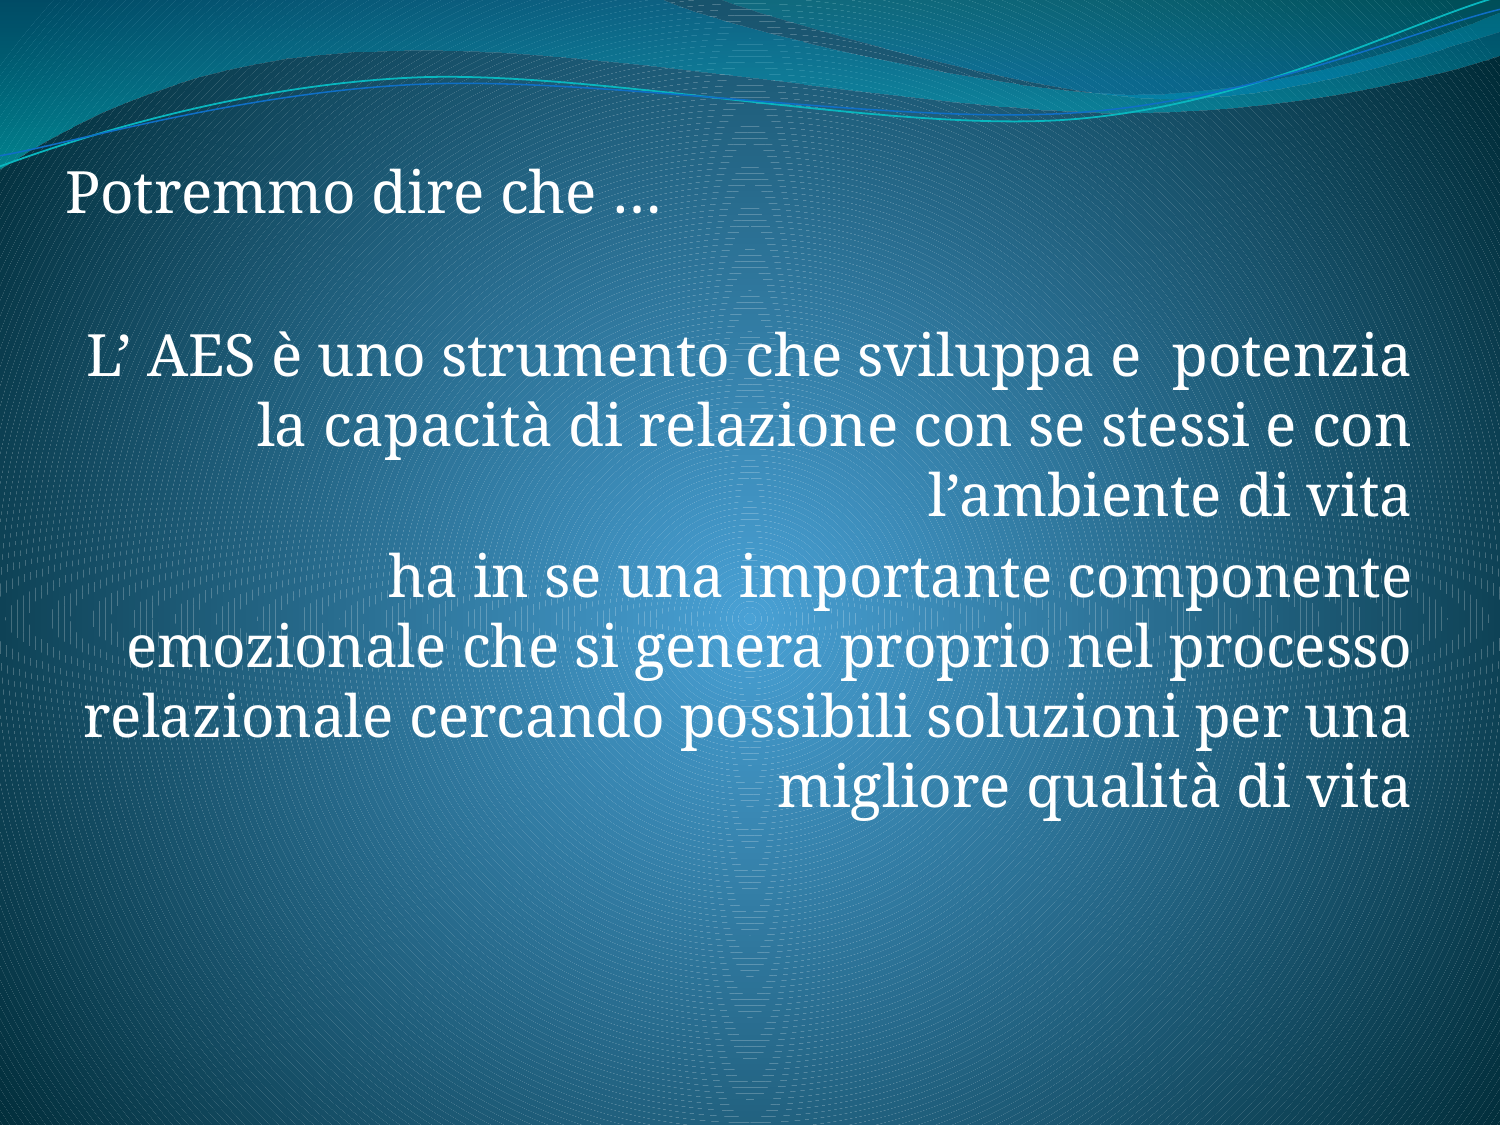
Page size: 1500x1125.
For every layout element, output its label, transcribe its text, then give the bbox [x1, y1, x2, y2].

subtitle Potremmo dire che … L’ AES è uno strumento che sviluppa e potenzia la capacità di relazione con se stessi e con l’ambiente di vita ha in se una importante componente emozionale che si genera proprio nel processo relazionale cercando possibili soluzioni per una migliore qualità di vita [64, 66, 1424, 1047]
